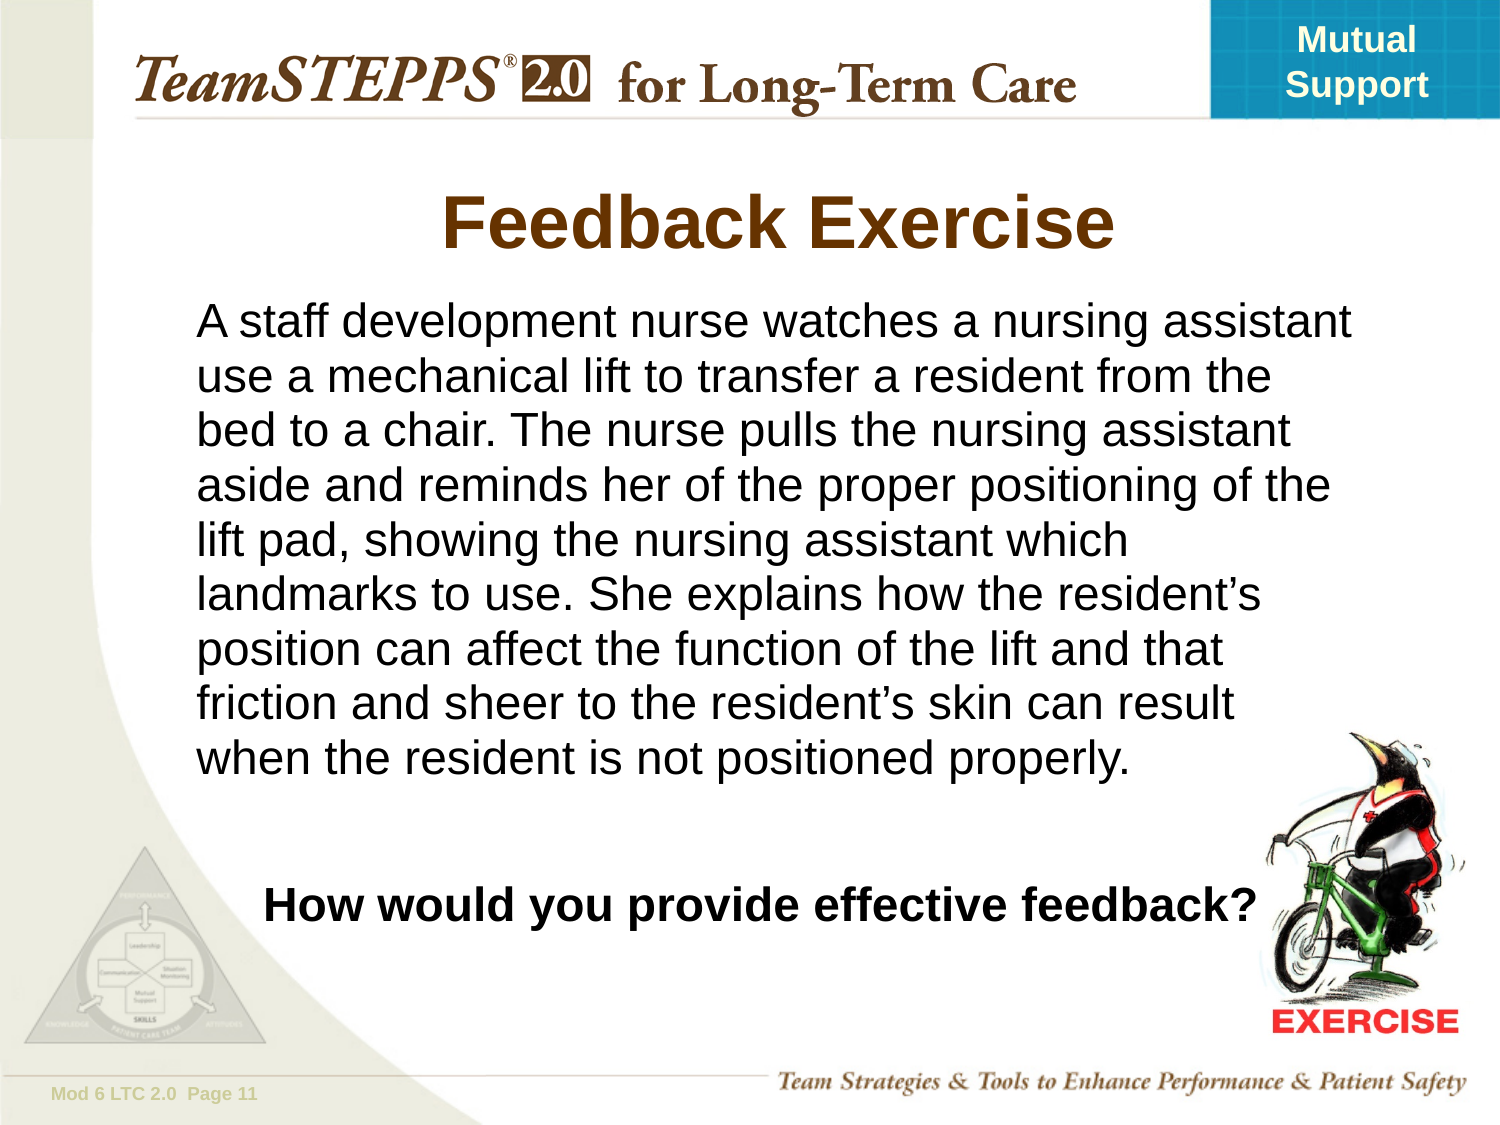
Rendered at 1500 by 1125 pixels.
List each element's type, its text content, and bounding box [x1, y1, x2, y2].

list A staff development nurse watches a nursing assistant use a mechanical lift to transfer a resident from the bed to a chair. The nurse pulls the nursing assistant aside and reminds her of the proper positioning of the lift pad, showing the nursing assistant which landmarks to use. She explains how the resident’s position can affect the function of the lift and that friction and sheer to the resident’s skin can result when the resident is not positioned properly. How would you provide effective feedback? [181, 286, 1378, 967]
picture [1257, 723, 1475, 1044]
picture [0, 0, 1500, 1125]
title Feedback Exercise [144, 143, 1415, 294]
